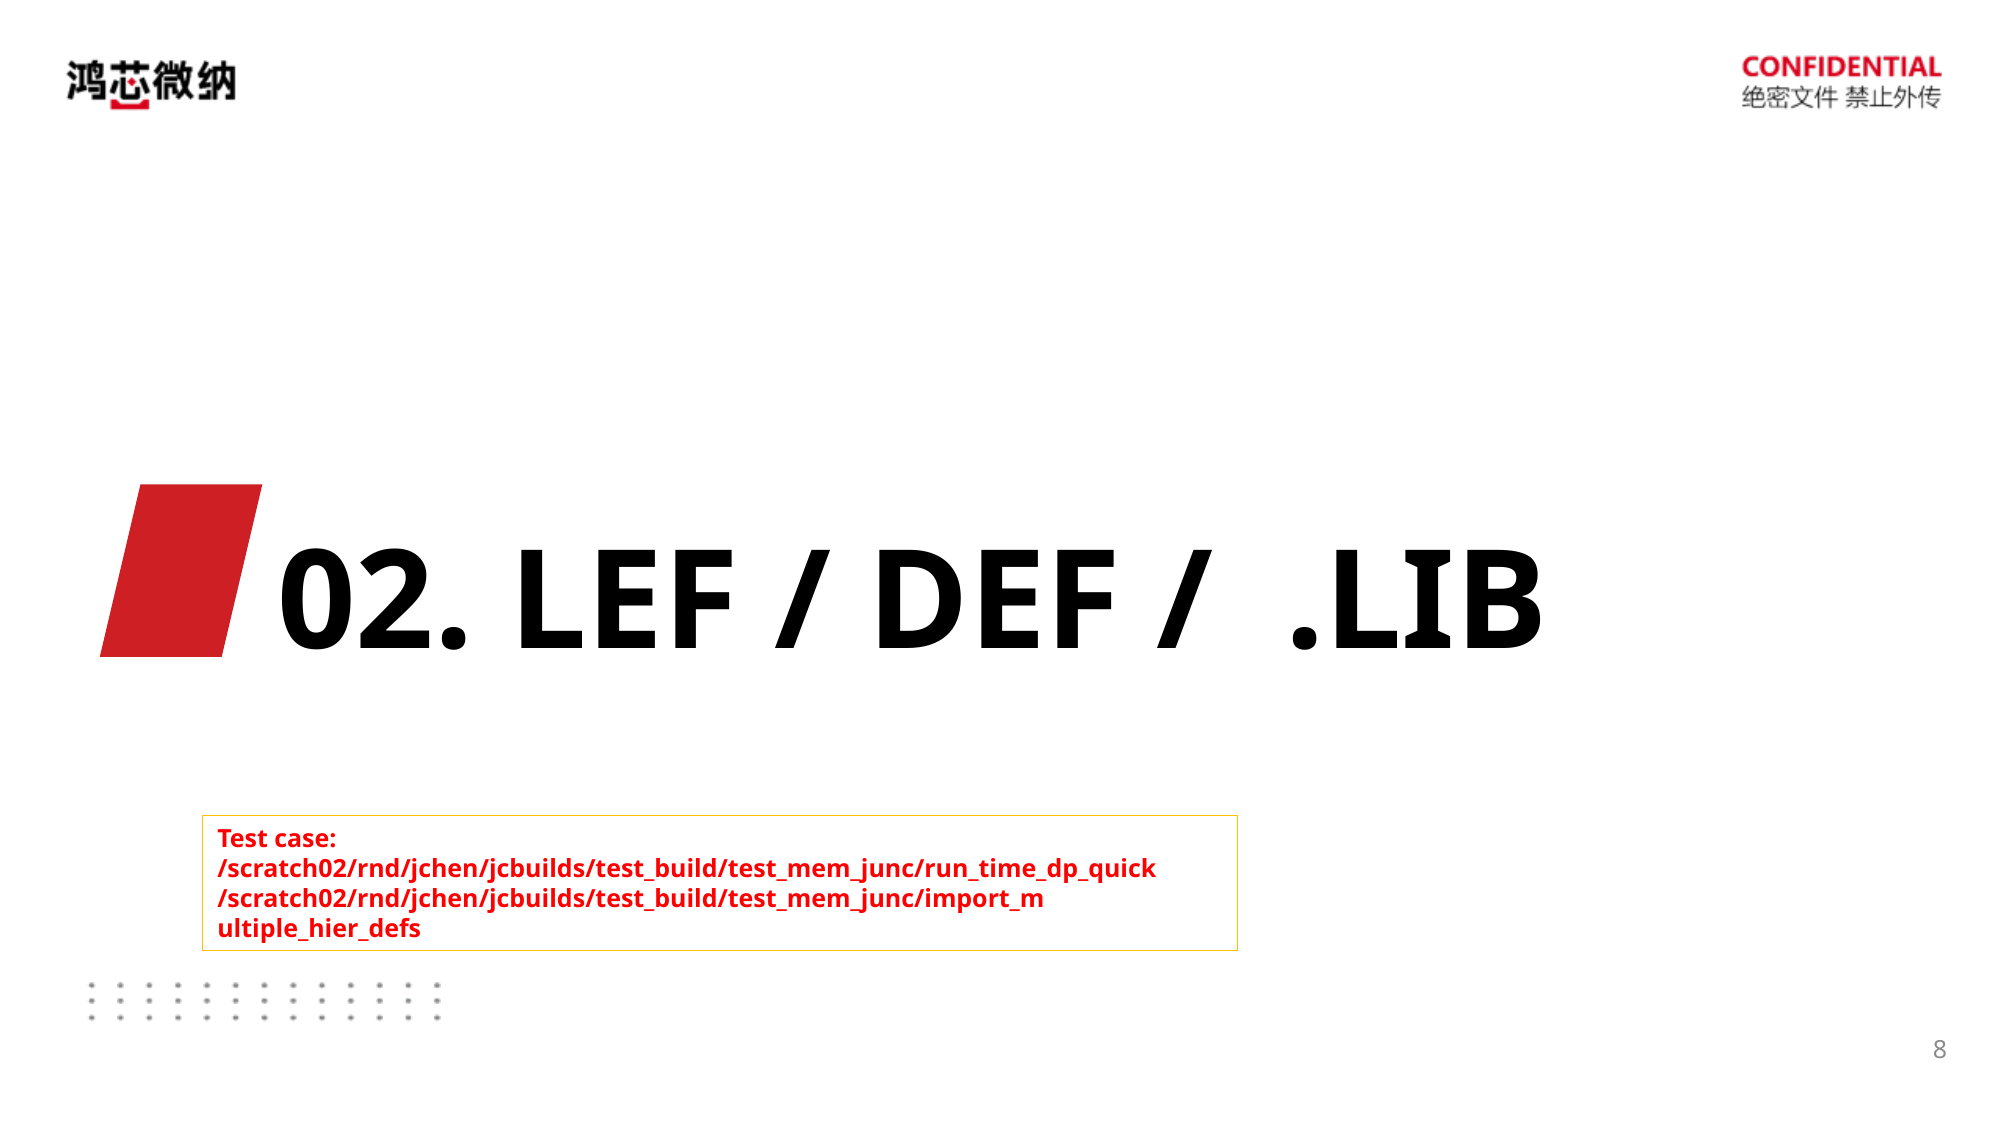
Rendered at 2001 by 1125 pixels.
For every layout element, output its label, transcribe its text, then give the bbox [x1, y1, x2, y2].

picture [77, 975, 447, 1034]
picture [1730, 40, 1953, 124]
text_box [262, 503, 849, 854]
picture [0, 0, 509, 287]
text_box [98, 483, 264, 658]
slide_number 8 [1512, 1021, 1962, 1081]
text_box Test case: /scratch02/rnd/jchen/jcbuilds/test_build/test_mem_junc/run_time_dp_quick /scratch02/rnd/jchen/jcbuilds/test_build/test_mem_junc/import_m ultiple_hier_defs [202, 815, 1238, 951]
